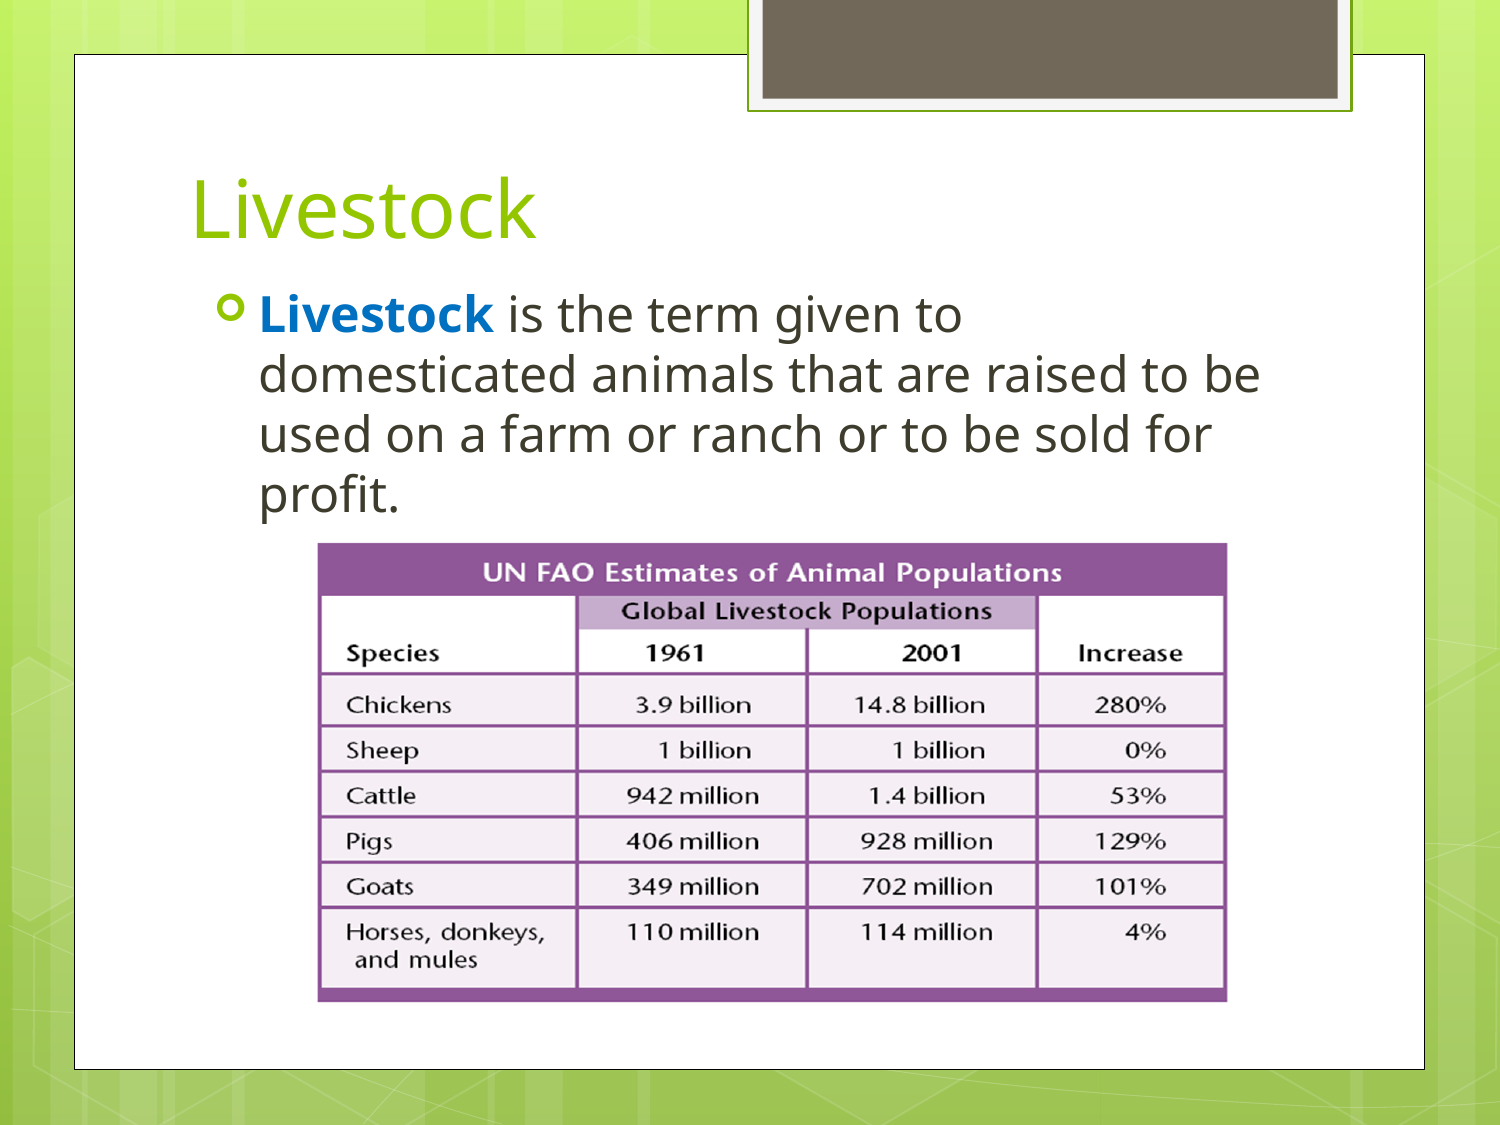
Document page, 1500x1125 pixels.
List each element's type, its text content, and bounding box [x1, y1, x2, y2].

picture [312, 537, 1232, 1006]
title Livestock [174, 149, 1324, 263]
list Livestock is the term given to domesticated animals that are raised to be used on a farm or ranch or to be sold for profit. [187, 275, 1287, 1006]
